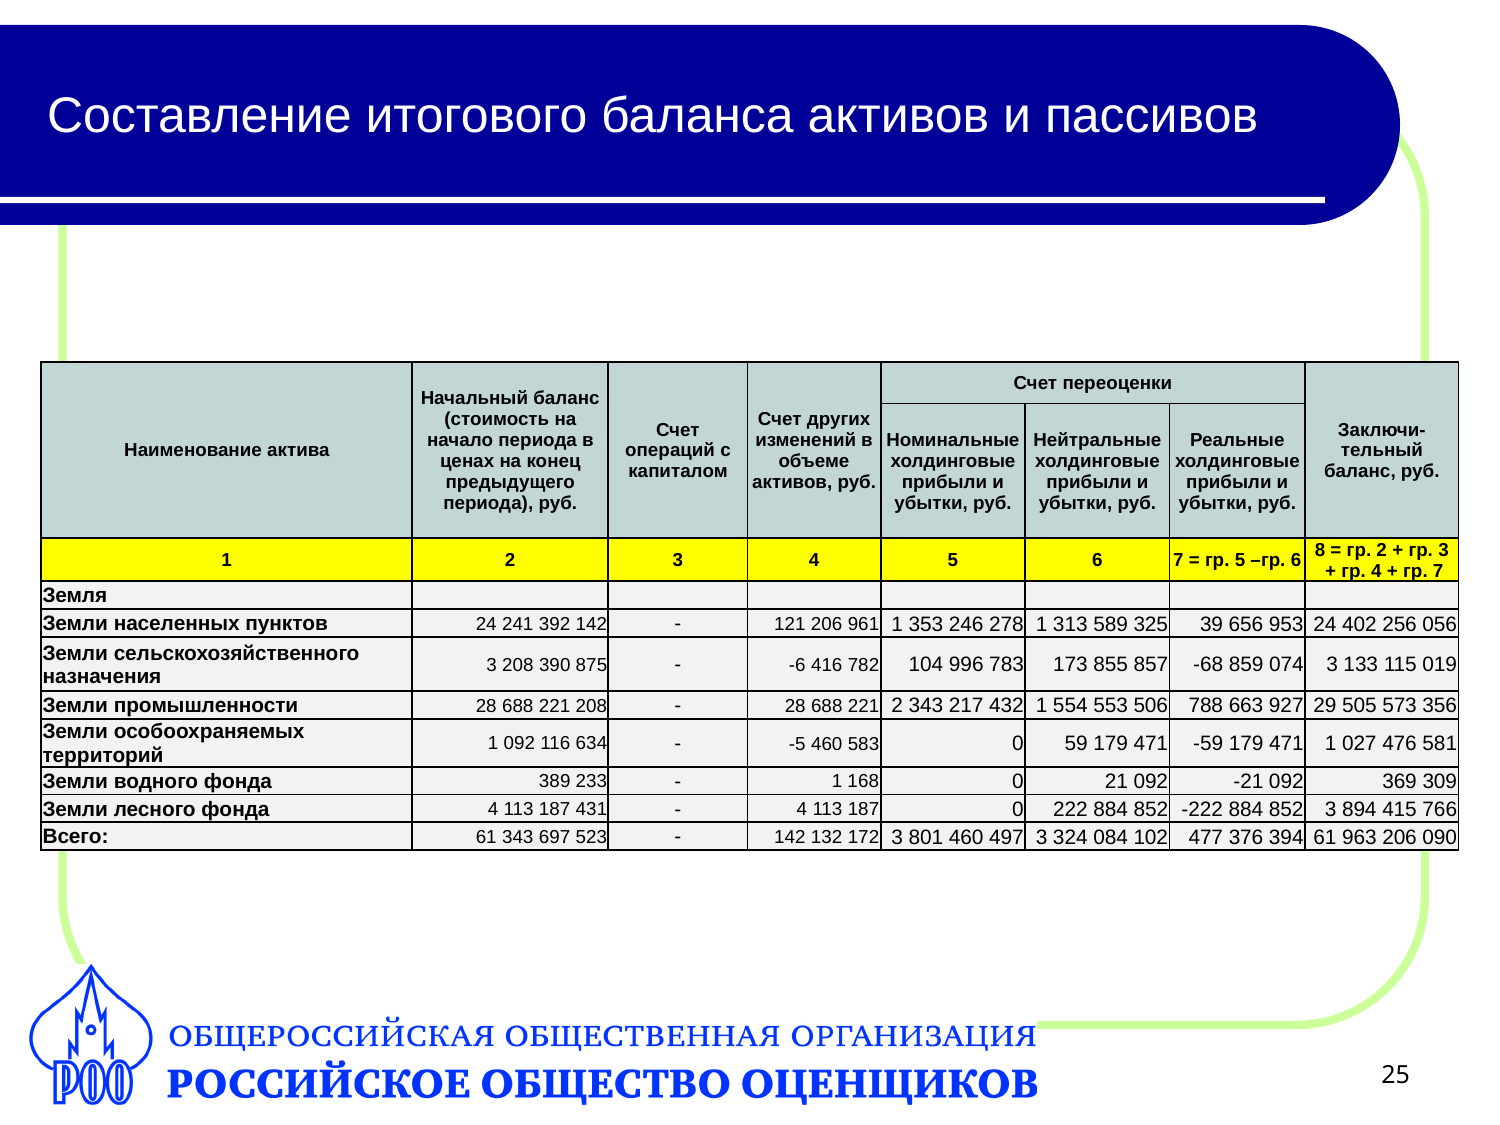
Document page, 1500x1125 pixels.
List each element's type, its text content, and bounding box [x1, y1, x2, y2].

table_cell 6 [1026, 539, 1169, 580]
table_cell 369 309 [1306, 768, 1458, 794]
table_cell - [609, 638, 747, 690]
table_header Начальный баланс (стоимость на начало периода в ценах на конец предыдущего периода), руб. [413, 363, 607, 537]
table_cell - [609, 795, 747, 821]
table_cell 1 313 589 325 [1026, 610, 1169, 636]
table_cell 3 133 115 019 [1306, 638, 1458, 690]
table_cell Земли населенных пунктов [42, 610, 411, 636]
table_cell 389 233 [413, 768, 607, 794]
table_cell Всего: [42, 823, 411, 849]
table_cell 2 343 217 432 [882, 692, 1024, 718]
table_cell 5 [882, 539, 1024, 580]
table_cell 1 092 116 634 [413, 720, 607, 766]
table_cell -68 859 074 [1170, 638, 1304, 690]
table_header Счет операций с капиталом [609, 363, 747, 537]
table_cell 0 [882, 795, 1024, 821]
table_cell 28 688 221 [748, 692, 880, 718]
table_cell 173 855 857 [1026, 638, 1169, 690]
slide_number 25 [1074, 1025, 1425, 1100]
table_cell 3 [609, 539, 747, 580]
table_cell 222 884 852 [1026, 795, 1169, 821]
table_cell 29 505 573 356 [1306, 692, 1458, 718]
table_cell 39 656 953 [1170, 610, 1304, 636]
table_cell 3 324 084 102 [1026, 823, 1169, 849]
table_cell - [609, 823, 747, 849]
table_cell [882, 582, 1024, 608]
title Составление итогового баланса активов и пассивов [32, 37, 1347, 188]
table_cell [1170, 582, 1304, 608]
picture [29, 964, 1037, 1105]
table_cell -59 179 471 [1170, 720, 1304, 766]
table_cell -21 092 [1170, 768, 1304, 794]
table_cell - [609, 692, 747, 718]
table_cell 3 894 415 766 [1306, 795, 1458, 821]
table_cell Земли лесного фонда [42, 795, 411, 821]
table_cell 21 092 [1026, 768, 1169, 794]
table_cell 0 [882, 768, 1024, 794]
table_cell - [609, 610, 747, 636]
table_cell 4 113 187 [748, 795, 880, 821]
table_cell 2 [413, 539, 607, 580]
table_header Счет переоценки [882, 363, 1304, 403]
table_cell -222 884 852 [1170, 795, 1304, 821]
table_cell -6 416 782 [748, 638, 880, 690]
table_cell 0 [882, 720, 1024, 766]
table_cell 1 027 476 581 [1306, 720, 1458, 766]
table_cell 7 = гр. 5 –гр. 6 [1170, 539, 1304, 580]
table_cell Земли промышленности [42, 692, 411, 718]
table_cell Земли сельскохозяйственного назначения [42, 638, 411, 690]
table_cell Нейтральные холдинговые прибыли и убытки, руб. [1026, 404, 1169, 537]
table_cell 104 996 783 [882, 638, 1024, 690]
table_cell Земли водного фонда [42, 768, 411, 794]
table_header Заключи-тельный баланс, руб. [1306, 363, 1458, 537]
table_cell 142 132 172 [748, 823, 880, 849]
table_cell 24 241 392 142 [413, 610, 607, 636]
table_cell 788 663 927 [1170, 692, 1304, 718]
table_cell 1 554 553 506 [1026, 692, 1169, 718]
table_cell Реальные холдинговые прибыли и убытки, руб. [1170, 404, 1304, 537]
table_cell [413, 582, 607, 608]
table_cell [1306, 582, 1458, 608]
table_cell [1026, 582, 1169, 608]
table_cell - [609, 720, 747, 766]
table_cell 59 179 471 [1026, 720, 1169, 766]
table_cell 4 113 187 431 [413, 795, 607, 821]
table_cell 8 = гр. 2 + гр. 3 + гр. 4 + гр. 7 [1306, 539, 1458, 580]
table_cell Номинальные холдинговые прибыли и убытки, руб. [882, 404, 1024, 537]
table_header Наименование актива [42, 363, 411, 537]
table_cell 3 801 460 497 [882, 823, 1024, 849]
table_cell 121 206 961 [748, 610, 880, 636]
table_cell - [609, 768, 747, 794]
table_cell 61 963 206 090 [1306, 823, 1458, 849]
table_cell 477 376 394 [1170, 823, 1304, 849]
table_cell 24 402 256 056 [1306, 610, 1458, 636]
table_cell Земля [42, 582, 411, 608]
table_cell 1 168 [748, 768, 880, 794]
table_cell [748, 582, 880, 608]
table_cell Земли особоохраняемых территорий [42, 720, 411, 766]
table_cell 61 343 697 523 [413, 823, 607, 849]
table_cell 1 353 246 278 [882, 610, 1024, 636]
table_cell 4 [748, 539, 880, 580]
table_cell 3 208 390 875 [413, 638, 607, 690]
table_cell -5 460 583 [748, 720, 880, 766]
table_header Счет других изменений в объеме активов, руб. [748, 363, 880, 537]
table_cell 1 [42, 539, 411, 580]
table_cell 28 688 221 208 [413, 692, 607, 718]
table_cell [609, 582, 747, 608]
